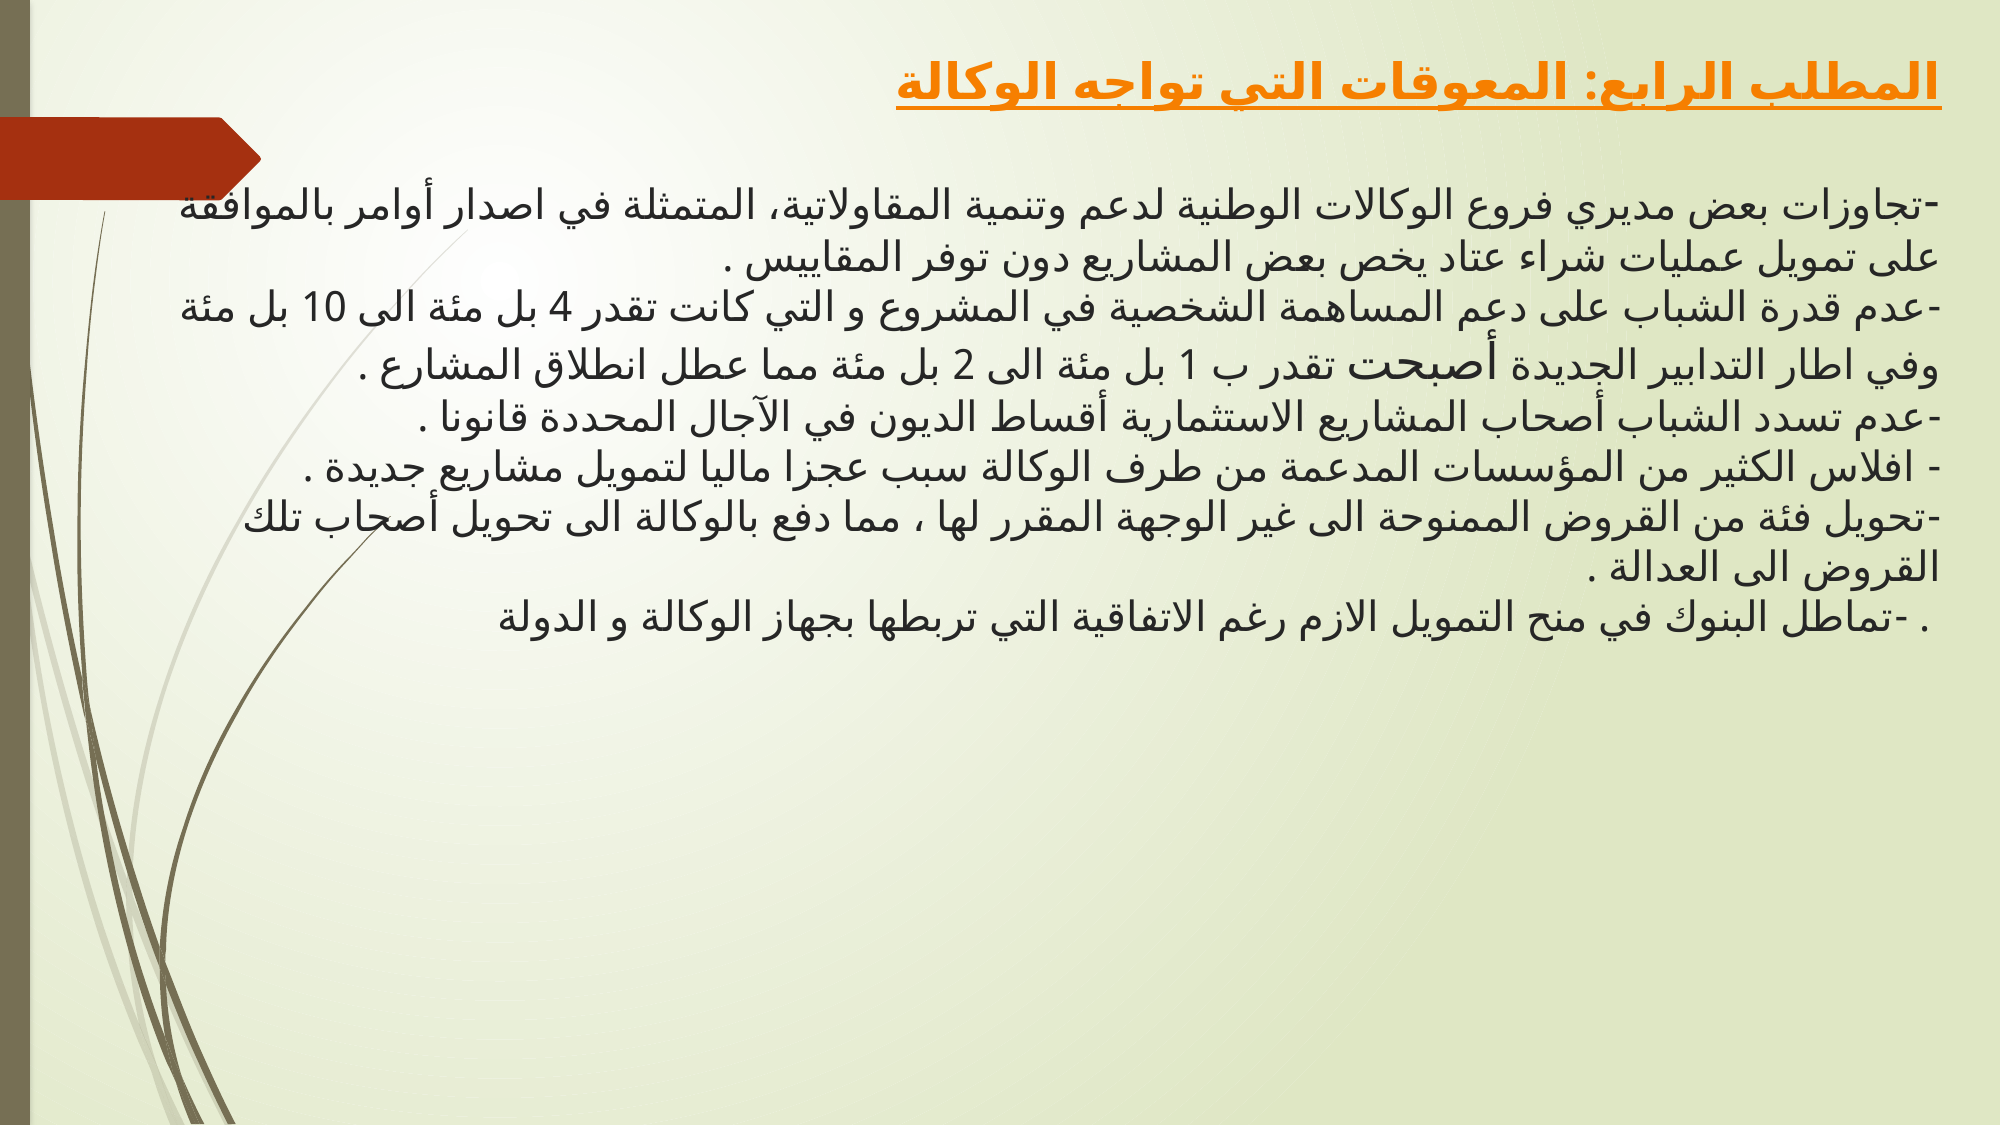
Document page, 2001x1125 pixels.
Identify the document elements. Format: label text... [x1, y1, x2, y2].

title المطلب الرابع: المعوقات التي تواجه الوكالة -تجاوزات بعض مديري فروع الوكالات الوطنية لدعم وتنمية المقاولاتية، المتمثلة في اصدار أوامر بالموافقة على تمويل عمليات شراء عتاد يخص بعض المشاريع دون توفر المقاييس . -عدم قدرة الشباب على دعم المساهمة الشخصية في المشروع و التي كانت تقدر 4 بل مئة الى 10 بل مئة وفي اطار التدابير الجديدة أصبحت تقدر ب 1 بل مئة الى 2 بل مئة مما عطل انطلاق المشارع . -عدم تسدد الشباب أصحاب المشاريع الاستثمارية أقساط الديون في الآجال المحددة قانونا . - افلاس الكثير من المؤسسات المدعمة من طرف الوكالة سبب عجزا ماليا لتمويل مشاريع جديدة . -تحويل فئة من القروض الممنوحة الى غير الوجهة المقرر لها ، مما دفع بالوكالة الى تحويل أصحاب تلك القروض الى العدالة . -تماطل البنوك في منح التمويل الازم رغم الاتفاقية التي تربطها بجهاز الوكالة و الدولة . [89, 41, 1957, 1090]
